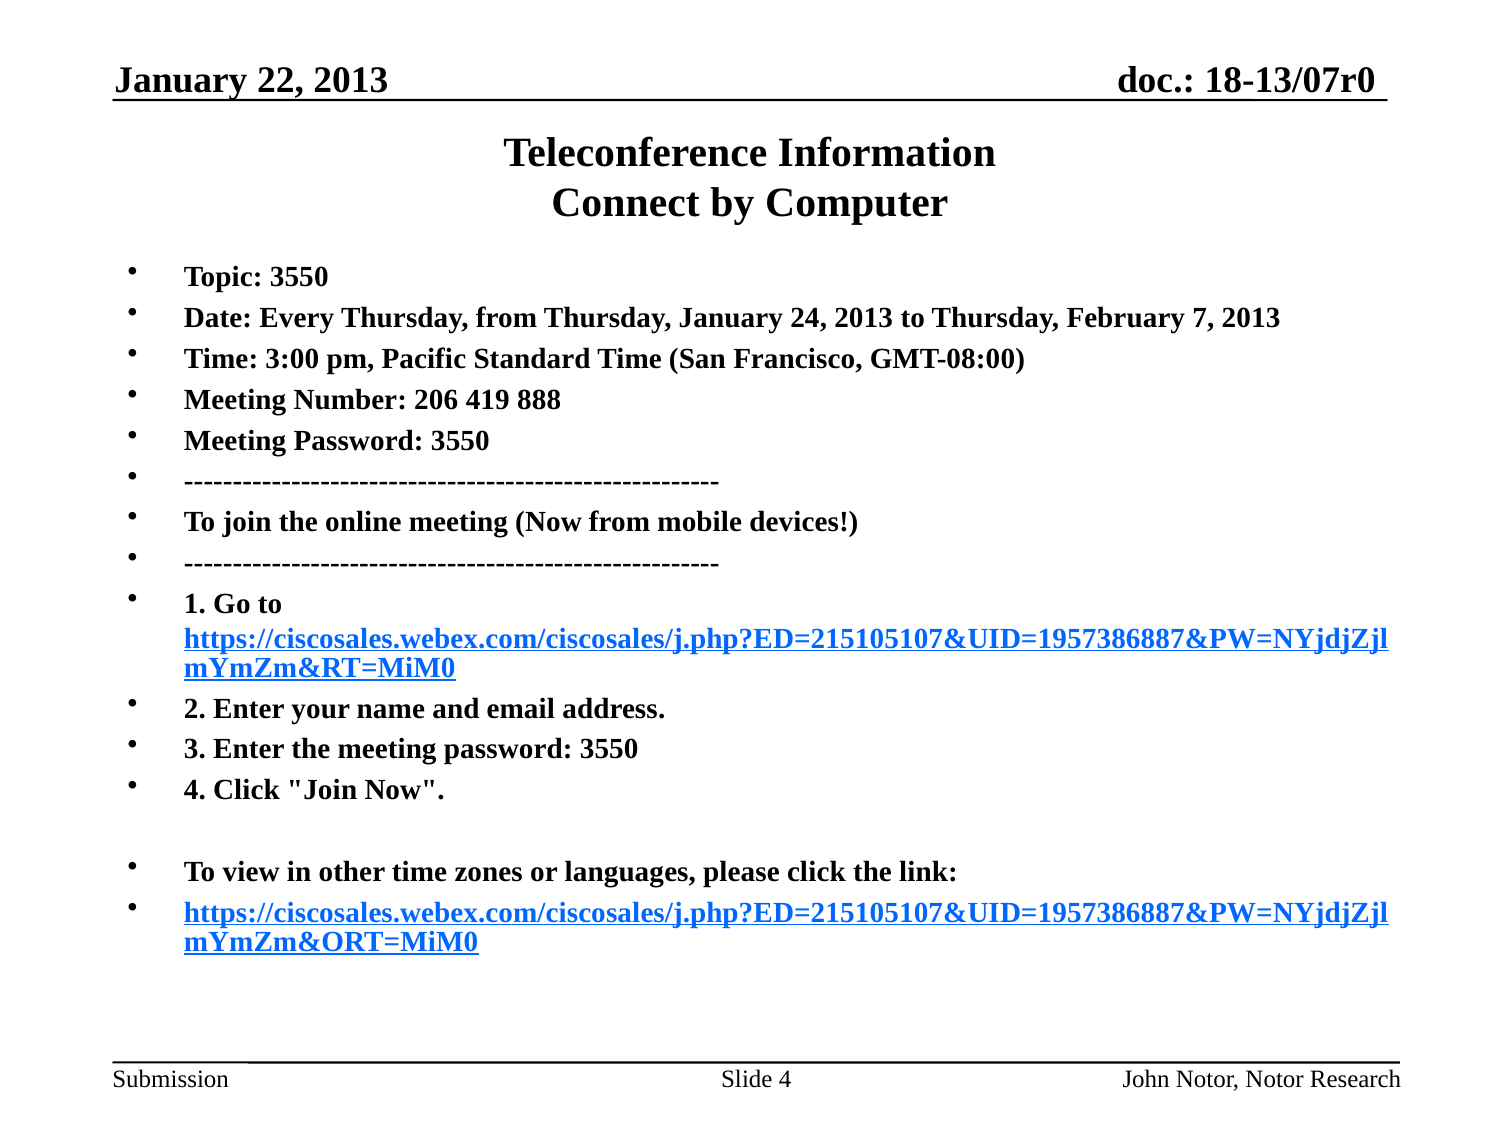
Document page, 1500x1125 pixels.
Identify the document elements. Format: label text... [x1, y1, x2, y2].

list Topic: 3550 Date: Every Thursday, from Thursday, January 24, 2013 to Thursday, February 7, 2013 Time: 3:00 pm, Pacific Standard Time (San Francisco, GMT-08:00) Meeting Number: 206 419 888 Meeting Password: 3550 ------------------------------------------------------- To join the online meeting (Now from mobile devices!) ------------------------------------------------------- 1. Go to https://ciscosales.webex.com/ciscosales/j.php?ED=215105107&UID=1957386887&PW=NYjdjZjlmYmZm&RT=MiM0 2. Enter your name and email address. 3. Enter the meeting password: 3550 4. Click "Join Now". To view in other time zones or languages, please click the link: https://ciscosales.webex.com/ciscosales/j.php?ED=215105107&UID=1957386887&PW=NYjdjZjlmYmZm&ORT=MiM0 [112, 249, 1426, 1001]
slide_number Slide 4 [712, 1061, 800, 1093]
title Teleconference Information Connect by Computer [112, 112, 1388, 238]
footer John Notor, Notor Research [1087, 1062, 1402, 1094]
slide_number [114, 54, 392, 101]
